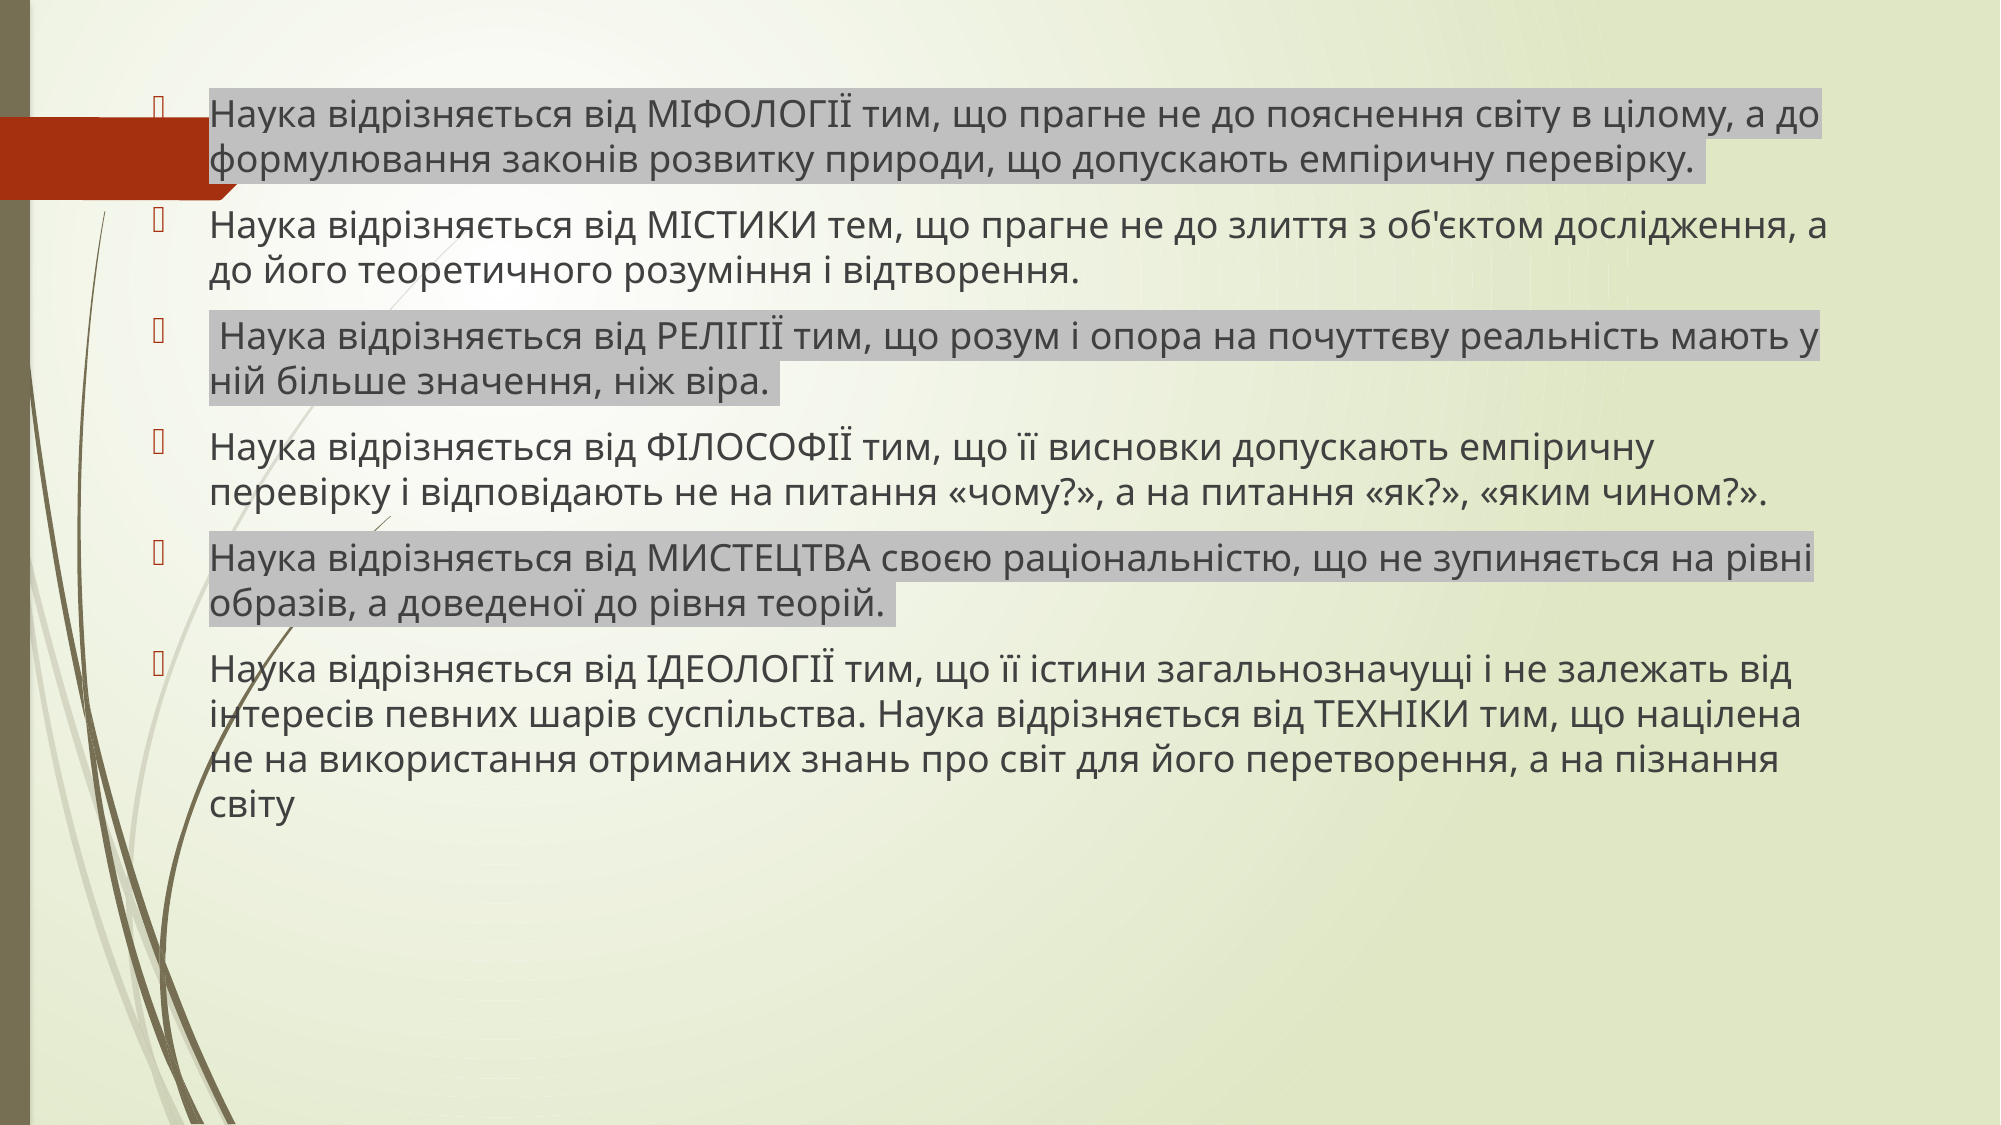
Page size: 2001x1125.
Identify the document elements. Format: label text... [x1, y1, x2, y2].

list Наука відрізняється від МІФОЛОГІЇ тим, що прагне не до пояснення світу в цілому, а до формулювання законів розвитку природи, що допускають емпіричну перевірку. Наука відрізняється від МІСТИКИ тем, що прагне не до злиття з об'єктом дослідження, а до його теоретичного розуміння і відтворення. Наука відрізняється від РЕЛІГІЇ тим, що розум і опора на почуттєву реальність мають у ній більше значення, ніж віра. Наука відрізняється від ФІЛОСОФІЇ тим, що її висновки допускають емпіричну перевірку і відповідають не на питання «чому?», а на питання «як?», «яким чином?». Наука відрізняється від МИСТЕЦТВА своєю раціональністю, що не зупиняється на рівні образів, а доведеної до рівня теорій. Наука відрізняється від ІДЕОЛОГІЇ тим, що її істини загальнозначущі і не залежать від інтересів певних шарів суспільства. Наука відрізняється від ТЕХНІКИ тим, що націлена не на використання отриманих знань про світ для його перетворення, а на пізнання світу [137, 82, 1863, 1014]
